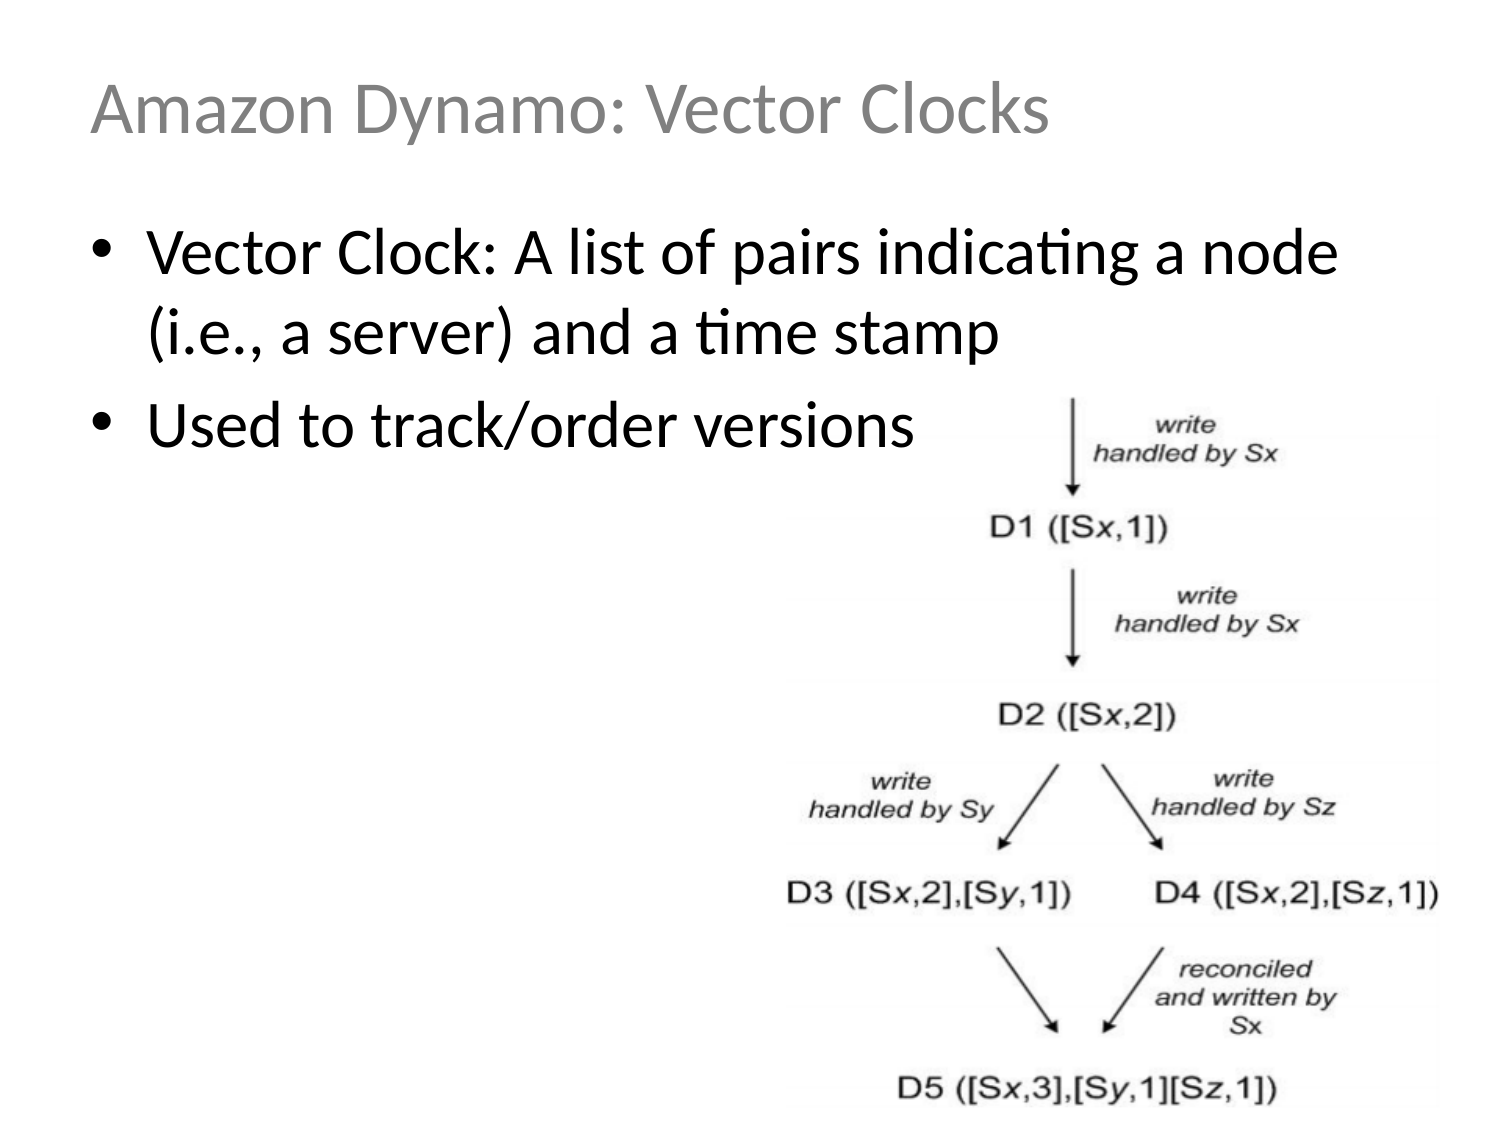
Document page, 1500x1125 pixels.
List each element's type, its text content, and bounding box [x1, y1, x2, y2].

picture [779, 362, 1451, 1120]
list Vector Clock: A list of pairs indicating a node (i.e., a server) and a time stamp Used to track/order versions [75, 200, 1425, 1005]
title Amazon Dynamo: Vector Clocks [75, 45, 1425, 163]
